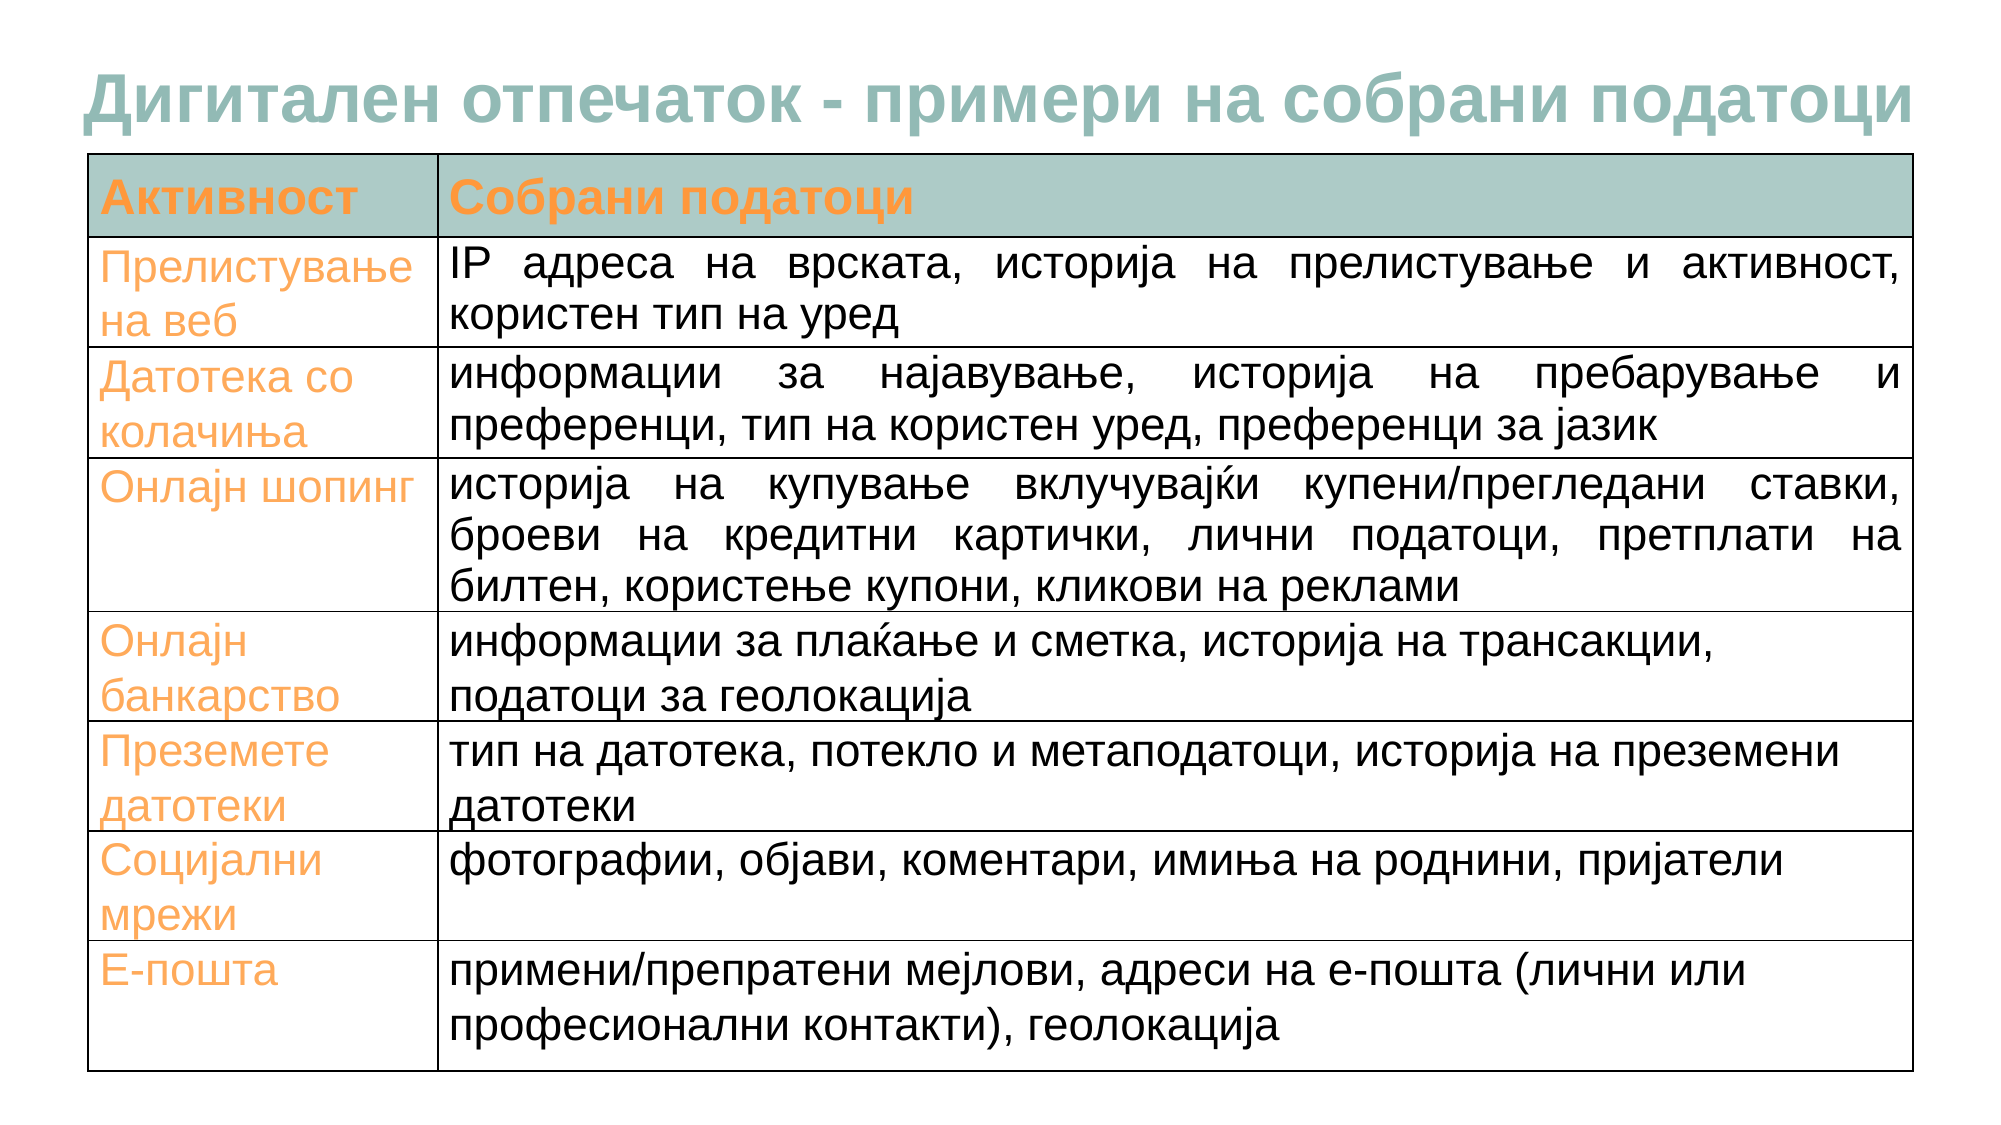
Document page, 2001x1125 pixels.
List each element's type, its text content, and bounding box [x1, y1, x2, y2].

table_cell историја на купување вклучувајќи купени/прегледани ставки, броеви на кредитни картички, лични податоци, претплати на билтен, користење купони, кликови на реклами [439, 459, 1912, 611]
table_cell IP адреса на врската, историја на прелистување и активност, користен тип на уред [439, 238, 1912, 346]
table_header Активност [89, 155, 437, 236]
table_cell фотографии, објави, коментари, имиња на роднини, пријатели [439, 832, 1912, 940]
table_cell Преземете датотеки [89, 722, 437, 830]
table_cell Онлајн шопинг [89, 459, 437, 611]
table_cell информации за плаќање и сметка, историја на трансакции, податоци за геолокација [439, 612, 1912, 720]
table_cell Прелистување на веб [89, 238, 437, 346]
table_cell информации за најавување, историја на пребарување и преференци, тип на користен уред, преференци за јазик [439, 348, 1912, 457]
table_cell Онлајн банкарство [89, 612, 437, 720]
table_cell примени/препратени мејлови, адреси на е-пошта (лични или професионални контакти), геолокација [439, 941, 1912, 1070]
title Дигитален отпечаток - примери на собрани податоци [62, 32, 1940, 168]
table_cell Социјални мрежи [89, 832, 437, 940]
table_cell Датотека со колачиња [89, 348, 437, 457]
table_cell тип на датотека, потекло и метаподатоци, историја на преземени датотеки [439, 722, 1912, 830]
table_header Собрани податоци [439, 155, 1912, 236]
table_cell Е-пошта [89, 941, 437, 1070]
